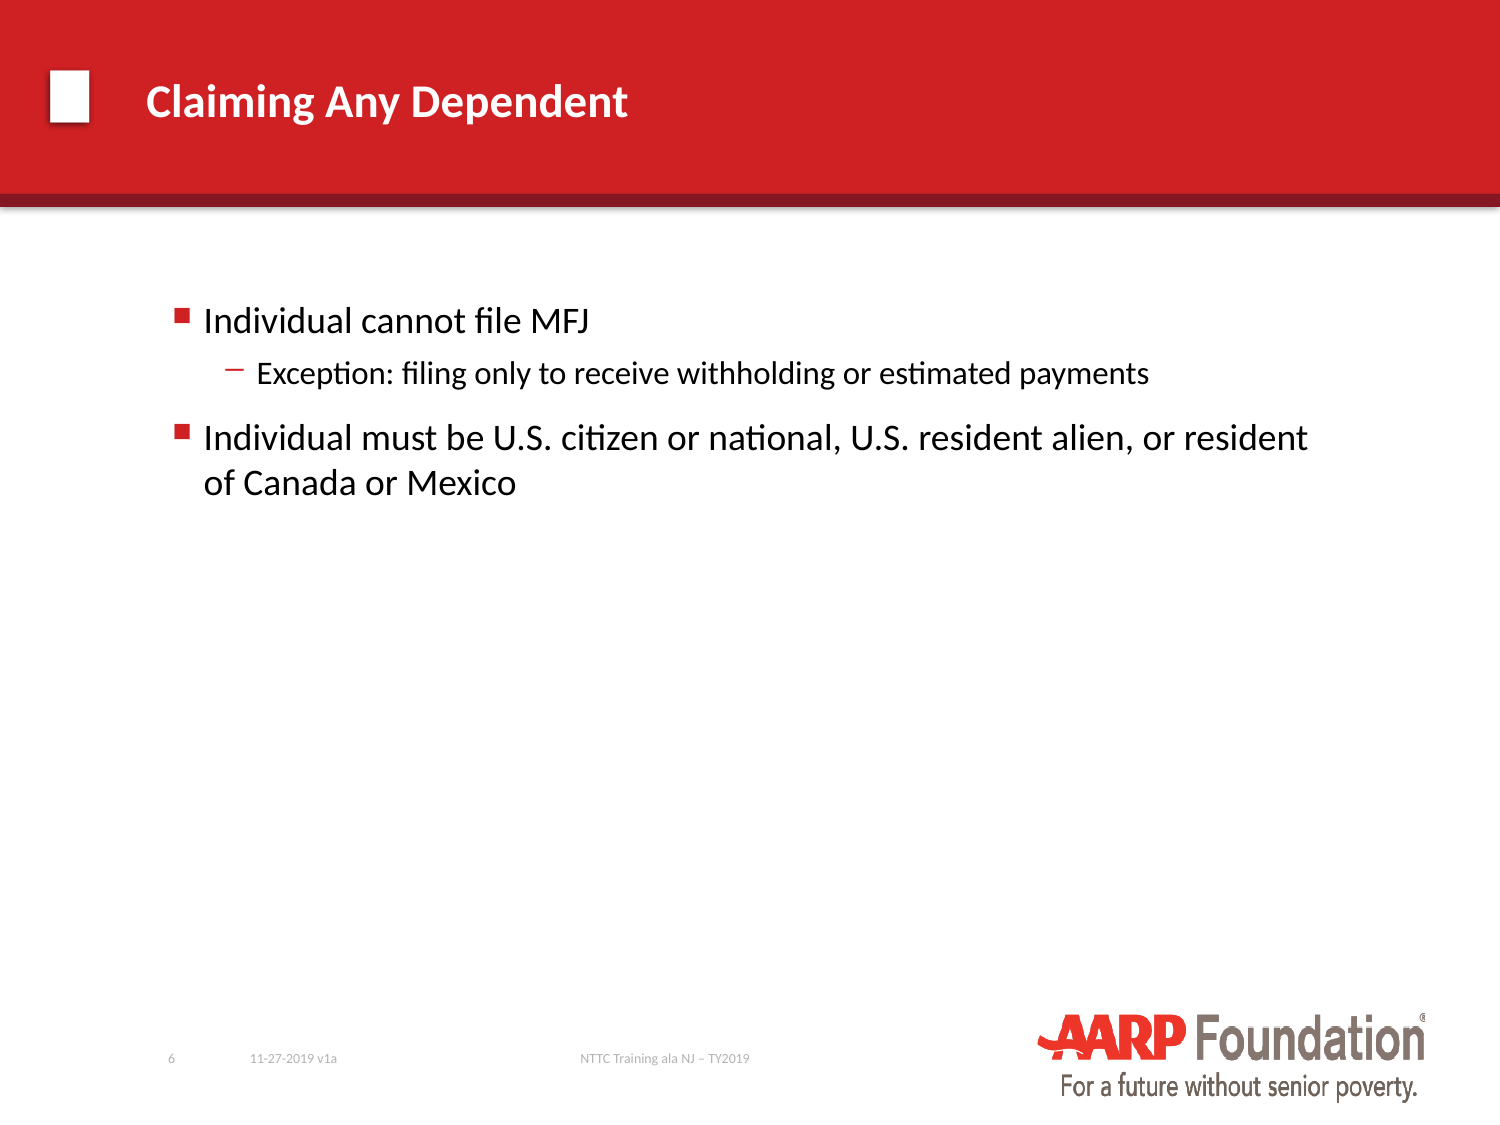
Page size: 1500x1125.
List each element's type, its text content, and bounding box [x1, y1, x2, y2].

list Individual cannot file MFJ Exception: filing only to receive withholding or estimated payments Individual must be U.S. citizen or national, U.S. resident alien, or resident of Canada or Mexico [157, 288, 1358, 949]
title Claiming Any Dependent [131, 4, 1331, 193]
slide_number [234, 1027, 399, 1088]
slide_number 6 [75, 1027, 191, 1088]
footer NTTC Training ala NJ – TY2019 [427, 1027, 903, 1088]
